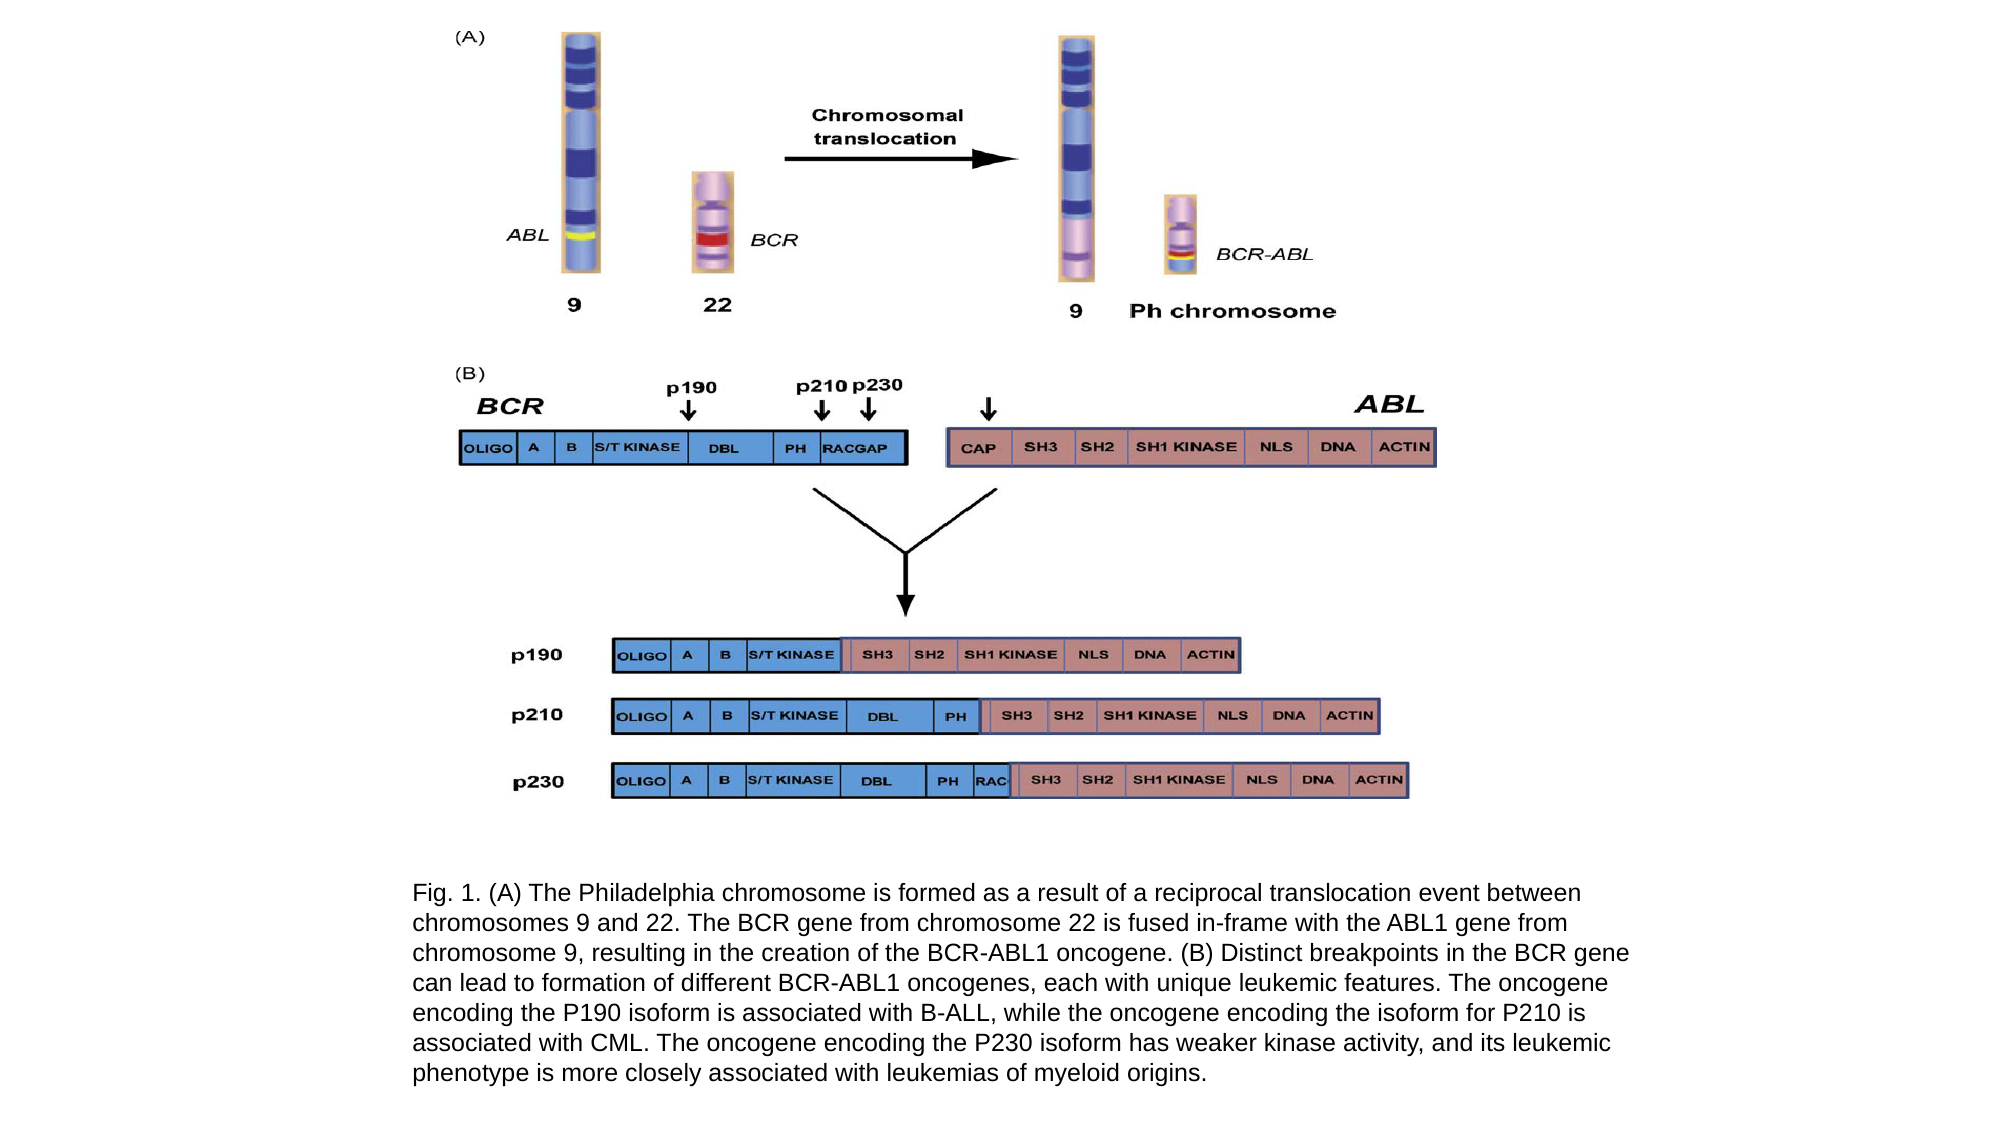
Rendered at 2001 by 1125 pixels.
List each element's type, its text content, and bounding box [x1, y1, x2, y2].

picture [456, 30, 1437, 799]
text_box Fig. 1. (A) The Philadelphia chromosome is formed as a result of a reciprocal translocation event between chromosomes 9 and 22. The BCR gene from chromosome 22 is fused in-frame with the ABL1 gene from chromosome 9, resulting in the creation of the BCR-ABL1 oncogene. (B) Distinct breakpoints in the BCR gene can lead to formation of different BCR-ABL1 oncogenes, each with unique leukemic features. The oncogene encoding the P190 isoform is associated with B-ALL, while the oncogene encoding the isoform for P210 is associated with CML. The oncogene encoding the P230 isoform has weaker kinase activity, and its leukemic phenotype is more closely associated with leukemias of myeloid origins. [397, 869, 1650, 1094]
